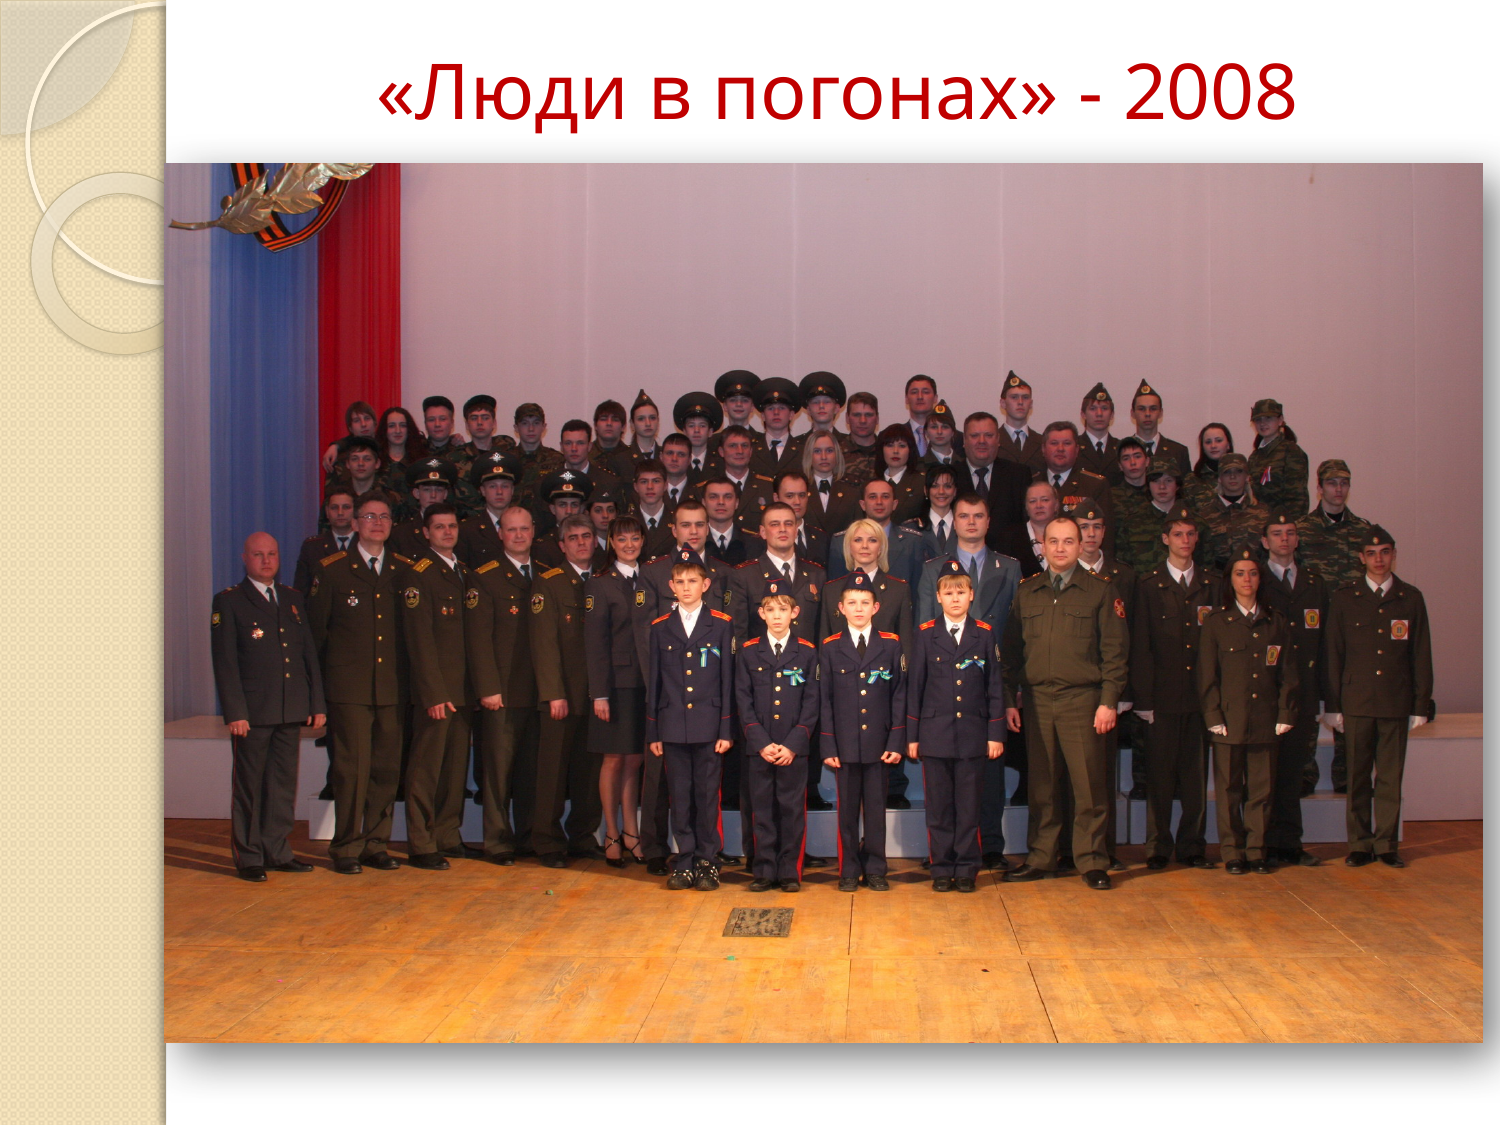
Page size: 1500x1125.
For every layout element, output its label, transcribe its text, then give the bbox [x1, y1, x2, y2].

picture [163, 163, 1483, 1044]
title «Люди в погонах» - 2008 [210, 35, 1465, 143]
